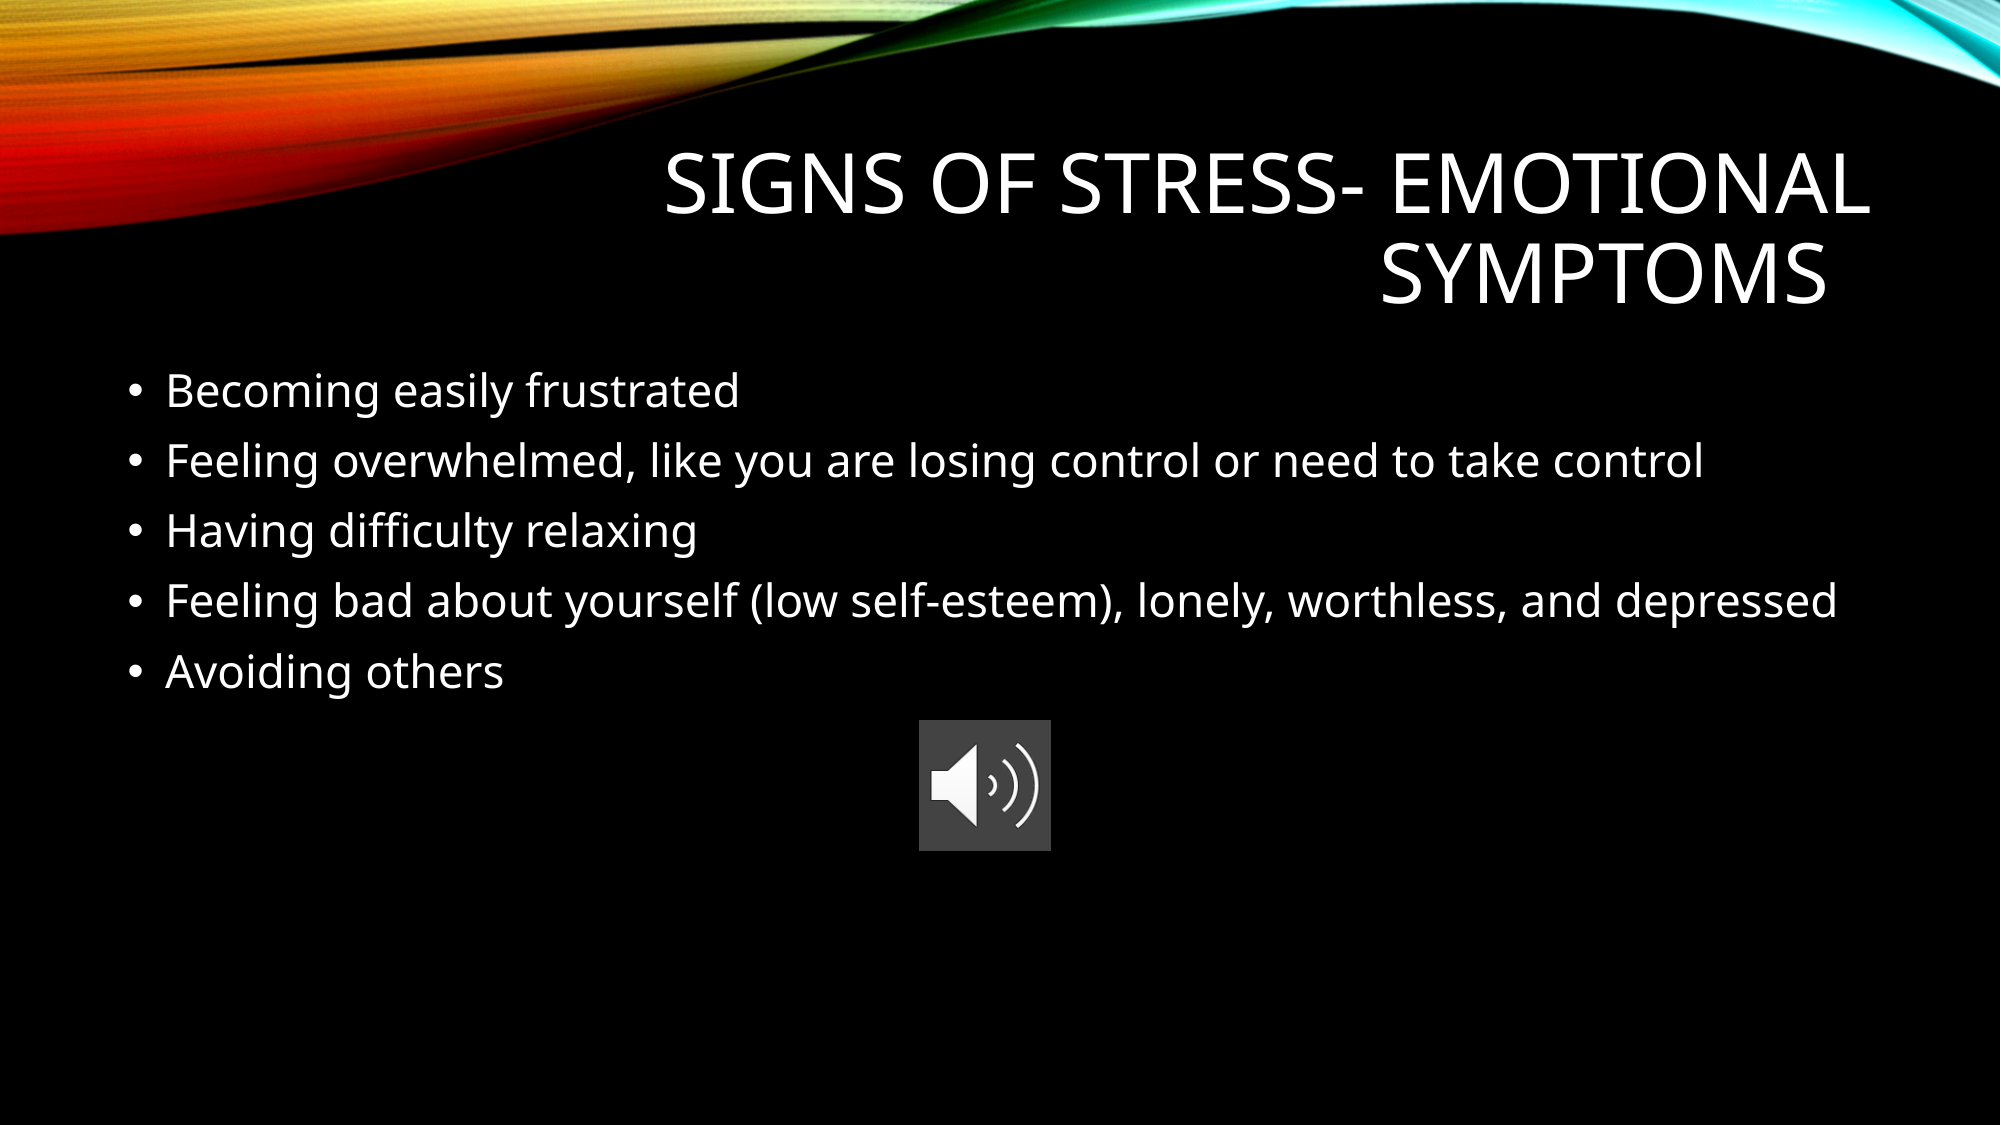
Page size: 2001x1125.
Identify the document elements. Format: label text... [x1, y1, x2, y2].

list Becoming easily frustrated Feeling overwhelmed, like you are losing control or need to take control Having difficulty relaxing Feeling bad about yourself (low self-esteem), lonely, worthless, and depressed Avoiding others [112, 360, 1888, 1021]
title Signs of stress- Emotional Symptoms [474, 125, 1888, 338]
picture [0, 0, 2000, 237]
picture [917, 718, 1052, 853]
